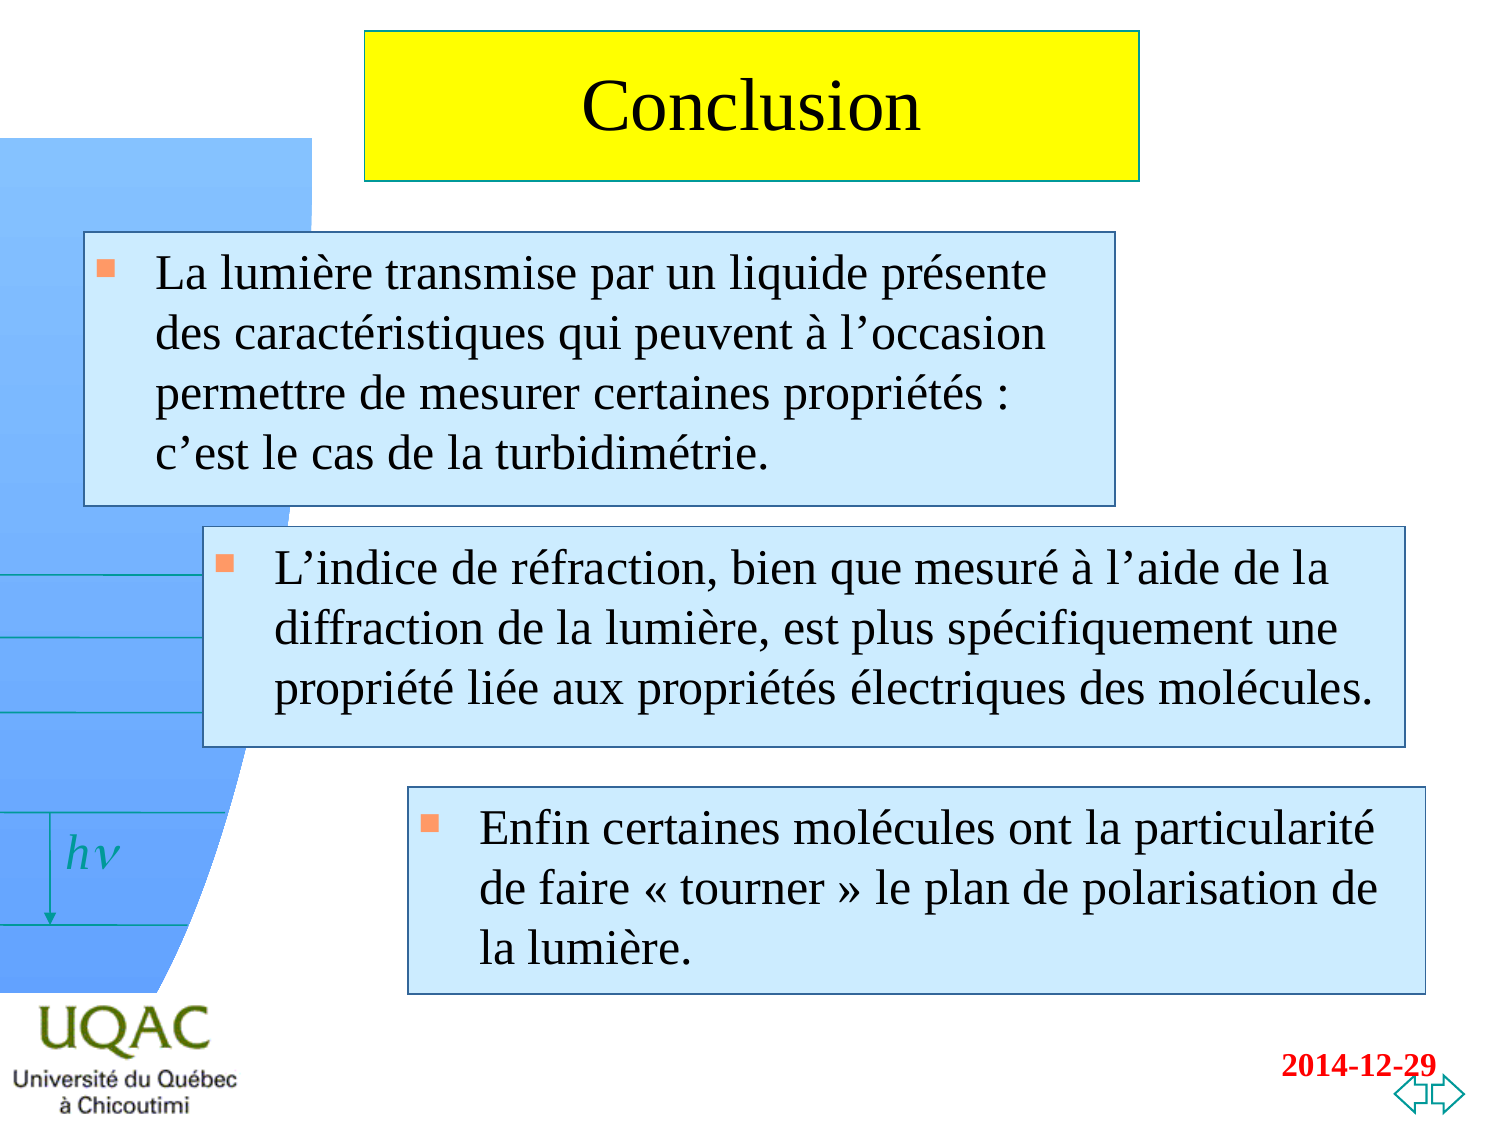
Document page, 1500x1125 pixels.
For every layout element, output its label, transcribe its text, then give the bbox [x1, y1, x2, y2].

text_box Enfin certaines molécules ont la particularité de faire « tourner » le plan de polarisation de la lumière. [407, 786, 1426, 995]
title Conclusion [364, 30, 1140, 182]
text_box L’indice de réfraction, bien que mesuré à l’aide de la diffraction de la lumière, est plus spécifiquement une propriété liée aux propriétés électriques des molécules. [202, 526, 1405, 747]
picture [0, 993, 252, 1125]
list La lumière transmise par un liquide présente des caractéristiques qui peuvent à l’occasion permettre de mesurer certaines propriétés : c’est le cas de la turbidimétrie. [83, 231, 1116, 507]
